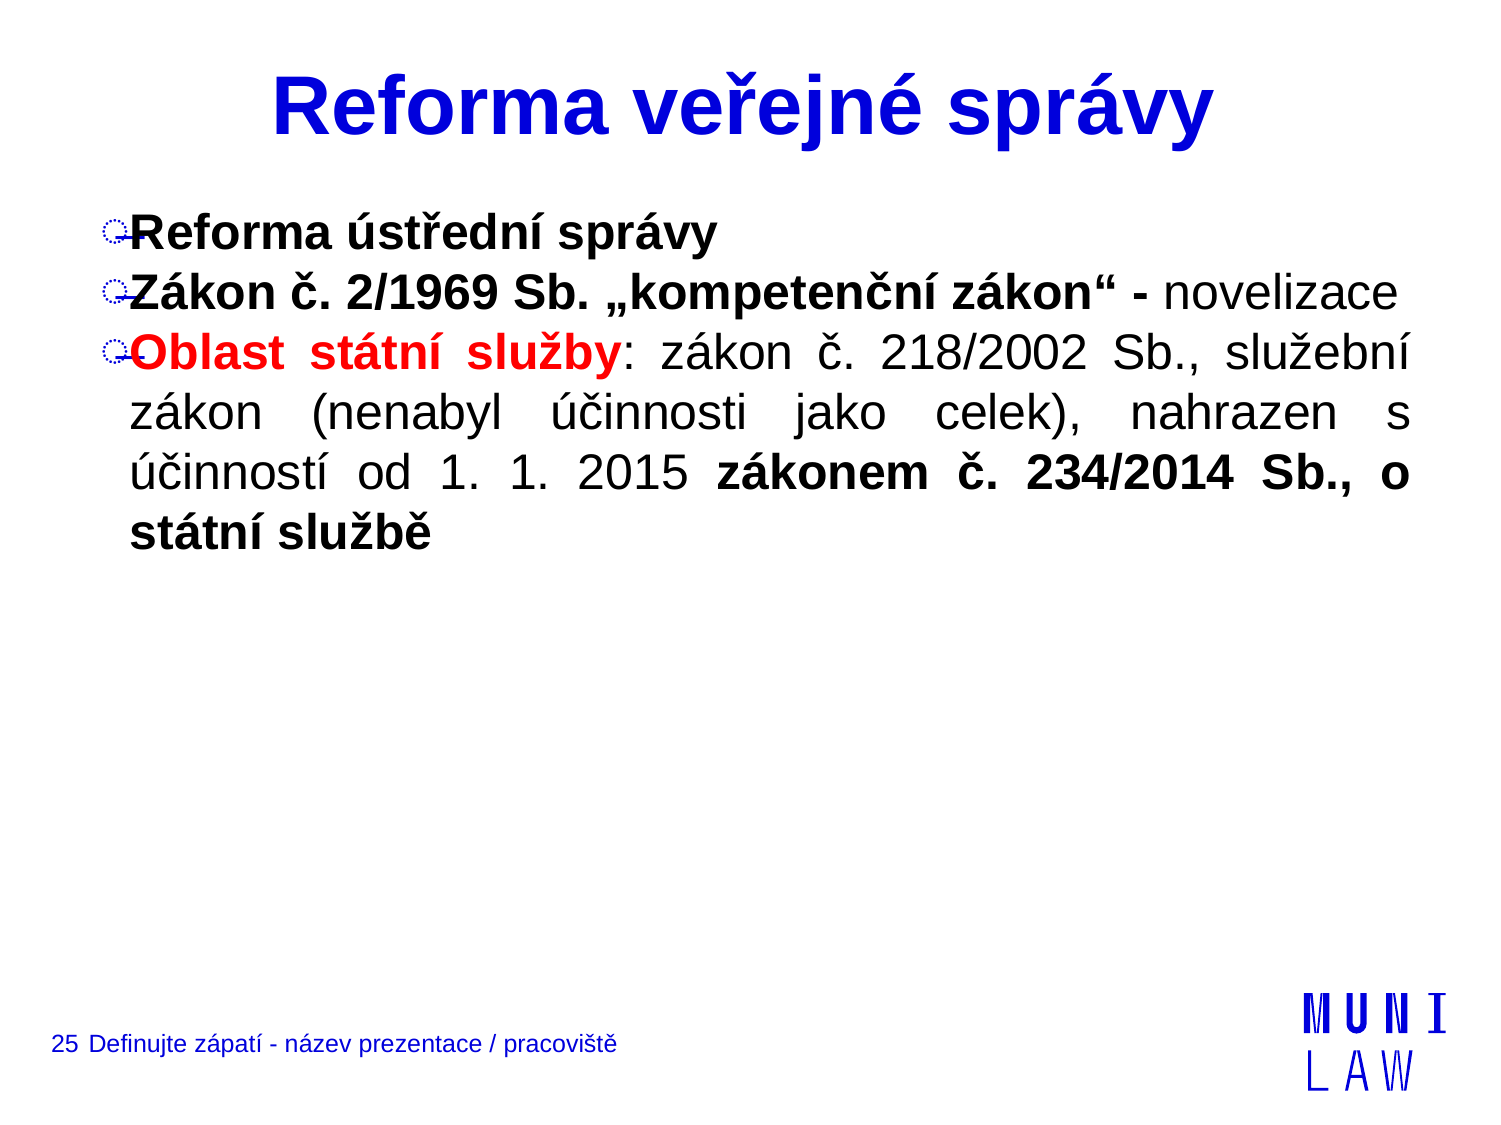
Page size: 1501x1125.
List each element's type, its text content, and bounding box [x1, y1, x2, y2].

slide_number 25 [50, 1021, 82, 1063]
list Reforma ústřední správy Zákon č. 2/1969 Sb. „kompetenční zákon“ - novelizace Oblast státní služby: zákon č. 218/2002 Sb., služební zákon (nenabyl účinnosti jako celek), nahrazen s účinností od 1. 1. 2015 zákonem č. 234/2014 Sb., o státní službě [88, 199, 1412, 957]
title Reforma veřejné správy [81, 67, 1406, 142]
footer Definujte zápatí - název prezentace / pracoviště [88, 1021, 1064, 1063]
